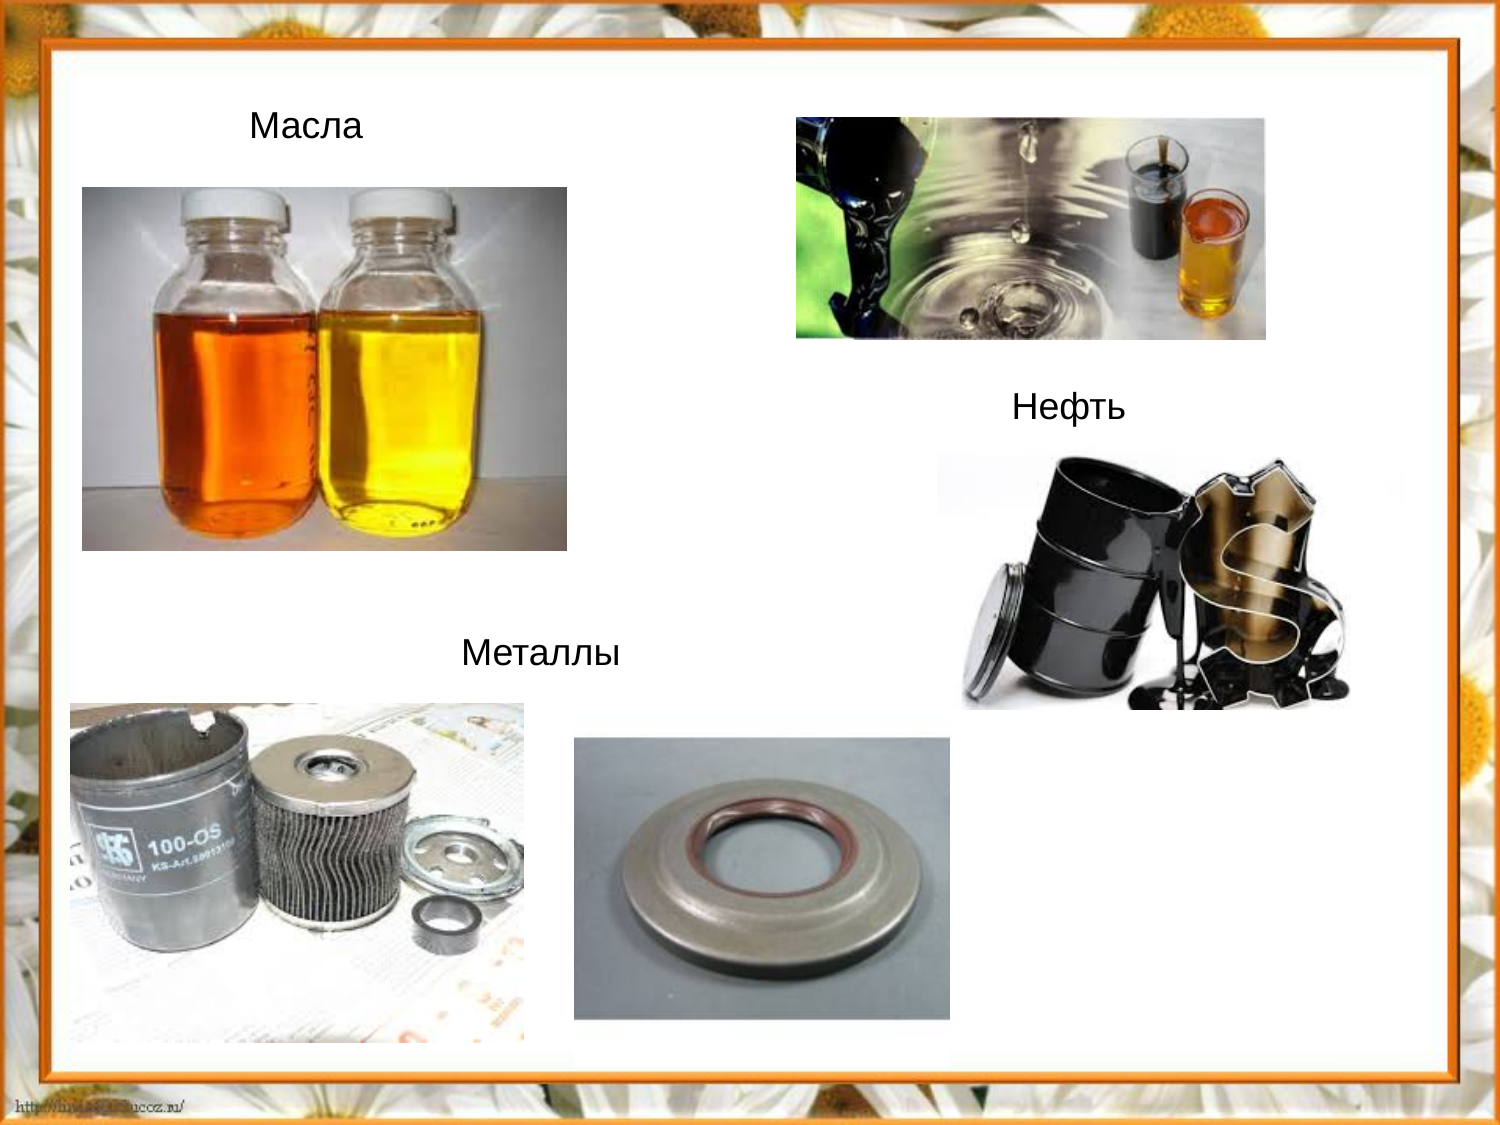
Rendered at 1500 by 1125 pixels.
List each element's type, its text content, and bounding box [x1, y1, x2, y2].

text_box Металлы [446, 621, 636, 681]
text_box Масла [234, 93, 399, 154]
text_box Нефть [996, 374, 1142, 435]
picture [0, 0, 1500, 1125]
